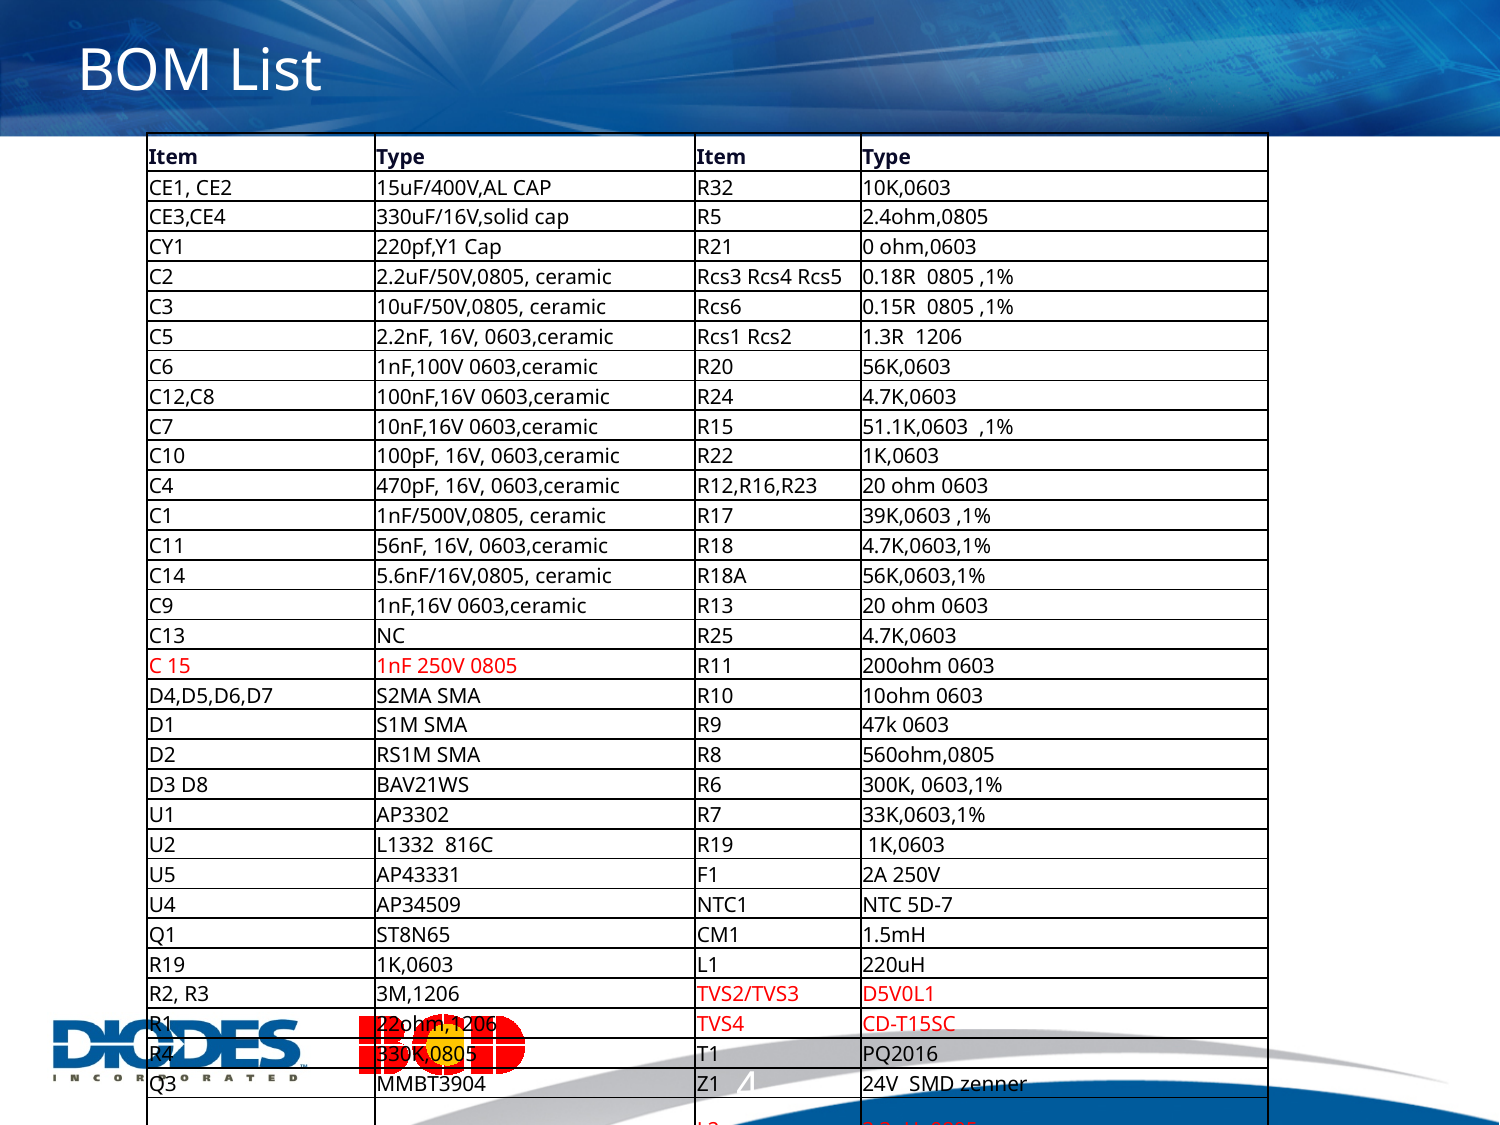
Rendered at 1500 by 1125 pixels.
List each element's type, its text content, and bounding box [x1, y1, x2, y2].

table_cell C1 [148, 501, 374, 529]
table_cell CD-T15SC [862, 1009, 1267, 1037]
table_cell D4,D5,D6,D7 [148, 680, 374, 708]
table_cell [148, 1098, 374, 1125]
table_cell D1 [148, 710, 374, 738]
table_cell C4 [148, 471, 374, 499]
table_cell [376, 1098, 694, 1125]
table_cell T1 [696, 1039, 860, 1067]
table_cell 56K,0603,1% [862, 561, 1267, 589]
table_cell 39K,0603 ,1% [862, 501, 1267, 529]
table_cell AP3302 [376, 800, 694, 828]
table_cell 100pF, 16V, 0603,ceramic [376, 441, 694, 469]
table_cell MMBT3904 [376, 1069, 694, 1097]
table_header Type [376, 134, 694, 170]
table_cell F1 [696, 859, 860, 888]
table_cell C9 [148, 590, 374, 619]
table_cell U4 [148, 889, 374, 917]
table_cell 56nF, 16V, 0603,ceramic [376, 531, 694, 559]
table_cell R22 [696, 441, 860, 469]
table_cell C7 [148, 411, 374, 439]
table_cell 4.7K,0603,1% [862, 531, 1267, 559]
table_cell 10nF,16V 0603,ceramic [376, 411, 694, 439]
table_cell 300K, 0603,1% [862, 770, 1267, 798]
table_cell R19 [696, 830, 860, 858]
table_cell 4.7K,0603 [862, 381, 1267, 409]
table_cell L2 [696, 1098, 860, 1125]
picture [0, 0, 1500, 138]
table_cell 1.3R 1206 [862, 322, 1267, 350]
table_cell R25 [696, 620, 860, 648]
table_cell 20 ohm 0603 [862, 590, 1267, 619]
table_cell U5 [148, 859, 374, 888]
table_cell D2 [148, 740, 374, 768]
table_cell 0.15R 0805 ,1% [862, 292, 1267, 320]
table_cell 1nF,16V 0603,ceramic [376, 590, 694, 619]
table_cell R18A [696, 561, 860, 589]
table_cell TVS2/TVS3 [696, 979, 860, 1007]
table_cell RS1M SMA [376, 740, 694, 768]
table_cell Q3 [148, 1069, 374, 1097]
table_cell 15uF/400V,AL CAP [376, 172, 694, 200]
table_cell 0.18R 0805 ,1% [862, 262, 1267, 290]
table_cell L1332 816C [376, 830, 694, 858]
table_cell 33K,0603,1% [862, 800, 1267, 828]
table_cell 24V SMD zenner [862, 1069, 1267, 1097]
table_cell TVS4 [696, 1009, 860, 1037]
table_cell R15 [696, 411, 860, 439]
table_cell 1nF,100V 0603,ceramic [376, 351, 694, 380]
table_cell C2 [148, 262, 374, 290]
table_cell NTC 5D-7 [862, 889, 1267, 917]
table_cell NTC1 [696, 889, 860, 917]
table_cell C10 [148, 441, 374, 469]
table_cell CY1 [148, 232, 374, 260]
table_cell 3M,1206 [376, 979, 694, 1007]
picture [1269, 1028, 1499, 1125]
table_cell CE1, CE2 [148, 172, 374, 200]
table_cell 2A 250V [862, 859, 1267, 888]
table_cell R24 [696, 381, 860, 409]
table_cell Q1 [148, 919, 374, 947]
table_cell R7 [696, 800, 860, 828]
table_cell 1.5mH [862, 919, 1267, 947]
table_cell 10ohm 0603 [862, 680, 1267, 708]
text_box BOM List [62, 24, 1413, 94]
table_cell R9 [696, 710, 860, 738]
table_cell S2MA SMA [376, 680, 694, 708]
table_cell D5V0L1 [862, 979, 1267, 1007]
table_cell 2.4ohm,0805 [862, 202, 1267, 230]
table_cell C11 [148, 531, 374, 559]
table_cell Rcs6 [696, 292, 860, 320]
table_cell U1 [148, 800, 374, 828]
picture [0, 1012, 146, 1125]
table_cell C 15 [148, 650, 374, 678]
table_cell C6 [148, 351, 374, 380]
table_cell D3 D8 [148, 770, 374, 798]
table_cell 100nF,16V 0603,ceramic [376, 381, 694, 409]
table_cell 1K,0603 [862, 441, 1267, 469]
table_cell R5 [696, 202, 860, 230]
table_header Type [862, 134, 1267, 170]
table_cell 0 ohm,0603 [862, 232, 1267, 260]
table_cell R6 [696, 770, 860, 798]
table_cell R13 [696, 590, 860, 619]
table_cell R2, R3 [148, 979, 374, 1007]
table_cell Rcs3 Rcs4 Rcs5 [696, 262, 860, 290]
table_cell R1 [148, 1009, 374, 1037]
table_cell R10 [696, 680, 860, 708]
table_cell 1K,0603 [862, 830, 1267, 858]
table_cell C3 [148, 292, 374, 320]
table_cell 220pf,Y1 Cap [376, 232, 694, 260]
table_cell 10K,0603 [862, 172, 1267, 200]
table_cell R4 [148, 1039, 374, 1067]
table_cell 1nF 250V 0805 [376, 650, 694, 678]
table_cell 2.2nF, 16V, 0603,ceramic [376, 322, 694, 350]
table_cell NC [376, 620, 694, 648]
table_cell ST8N65 [376, 919, 694, 947]
table_cell 5.6nF/16V,0805, ceramic [376, 561, 694, 589]
table_cell 3.3uH 0805 [862, 1098, 1267, 1125]
table_cell 10uF/50V,0805, ceramic [376, 292, 694, 320]
table_cell R18 [696, 531, 860, 559]
table_cell AP34509 [376, 889, 694, 917]
table_cell CM1 [696, 919, 860, 947]
table_cell R32 [696, 172, 860, 200]
table_cell 470pF, 16V, 0603,ceramic [376, 471, 694, 499]
table_cell 560ohm,0805 [862, 740, 1267, 768]
table_cell 20 ohm 0603 [862, 471, 1267, 499]
table_cell CE3,CE4 [148, 202, 374, 230]
table_cell Z1 [696, 1069, 860, 1097]
table_cell R12,R16,R23 [696, 471, 860, 499]
table_cell 220uH [862, 949, 1267, 977]
table_header Item [696, 134, 860, 170]
table_cell C14 [148, 561, 374, 589]
table_cell PQ2016 [862, 1039, 1267, 1067]
table_cell C13 [148, 620, 374, 648]
table_cell BAV21WS [376, 770, 694, 798]
table_header Item [148, 134, 374, 170]
table_cell 56K,0603 [862, 351, 1267, 380]
table_cell AP43331 [376, 859, 694, 888]
table_cell 330K,0805 [376, 1039, 694, 1067]
table_cell R17 [696, 501, 860, 529]
table_cell R19 [148, 949, 374, 977]
table_cell R11 [696, 650, 860, 678]
table_cell C5 [148, 322, 374, 350]
table_cell U2 [148, 830, 374, 858]
table_cell 200ohm 0603 [862, 650, 1267, 678]
table_cell 22ohm,1206 [376, 1009, 694, 1037]
table_cell R21 [696, 232, 860, 260]
table_cell S1M SMA [376, 710, 694, 738]
table_cell 4.7K,0603 [862, 620, 1267, 648]
table_cell 2.2uF/50V,0805, ceramic [376, 262, 694, 290]
table_cell C12,C8 [148, 381, 374, 409]
table_cell 330uF/16V,solid cap [376, 202, 694, 230]
table_cell Rcs1 Rcs2 [696, 322, 860, 350]
table_cell 1nF/500V,0805, ceramic [376, 501, 694, 529]
table_cell R8 [696, 740, 860, 768]
table_cell 47k 0603 [862, 710, 1267, 738]
table_cell 51.1K,0603 ,1% [862, 411, 1267, 439]
table_cell 1K,0603 [376, 949, 694, 977]
table_cell L1 [696, 949, 860, 977]
table_cell R20 [696, 351, 860, 380]
